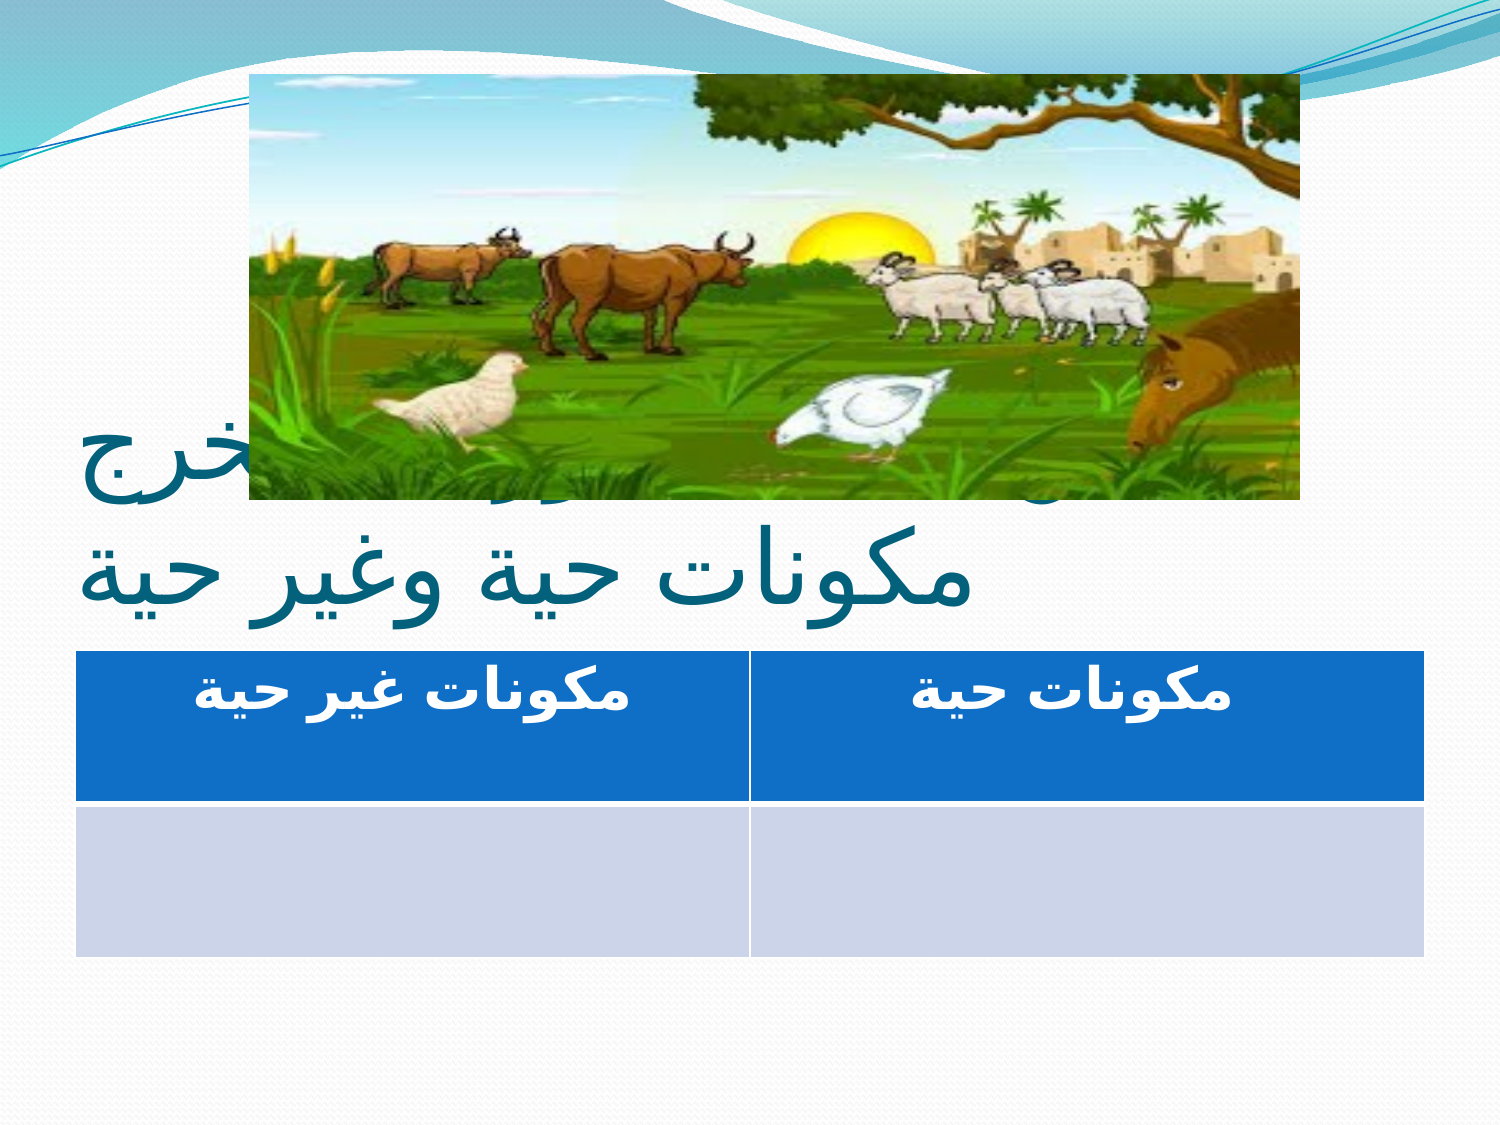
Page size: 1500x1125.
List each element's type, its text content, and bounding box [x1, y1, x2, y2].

title من خلال الصورة استخرج مكونات حية وغير حية [75, 115, 1425, 625]
table_header مكونات حية [751, 651, 1424, 801]
table_cell [76, 807, 749, 957]
table_cell [751, 807, 1424, 957]
picture [249, 74, 1301, 501]
table_header مكونات غير حية [76, 651, 749, 801]
